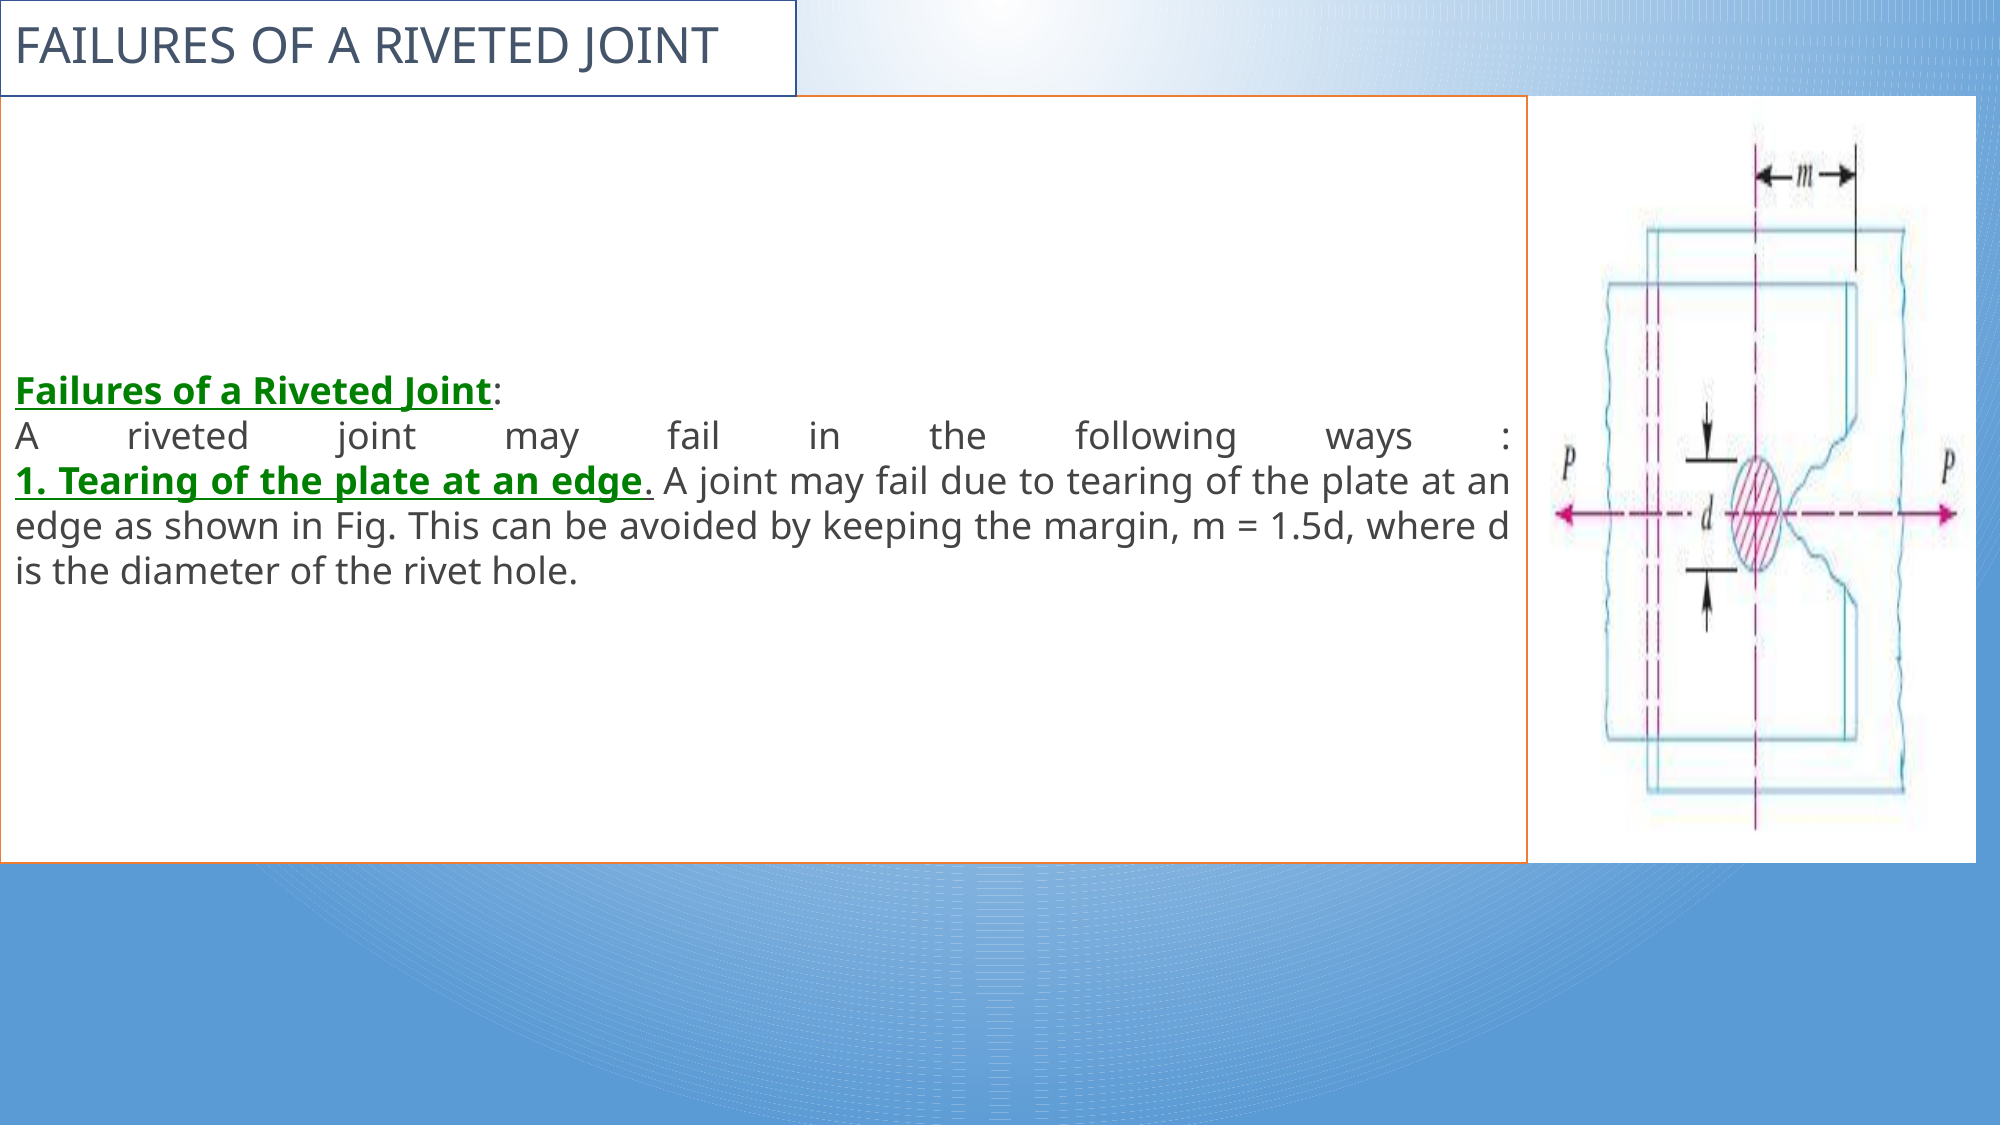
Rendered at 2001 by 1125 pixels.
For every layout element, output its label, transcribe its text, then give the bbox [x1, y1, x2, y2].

text_box FAILURES OF A RIVETED JOINT [0, 0, 797, 96]
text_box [0, 96, 1976, 863]
